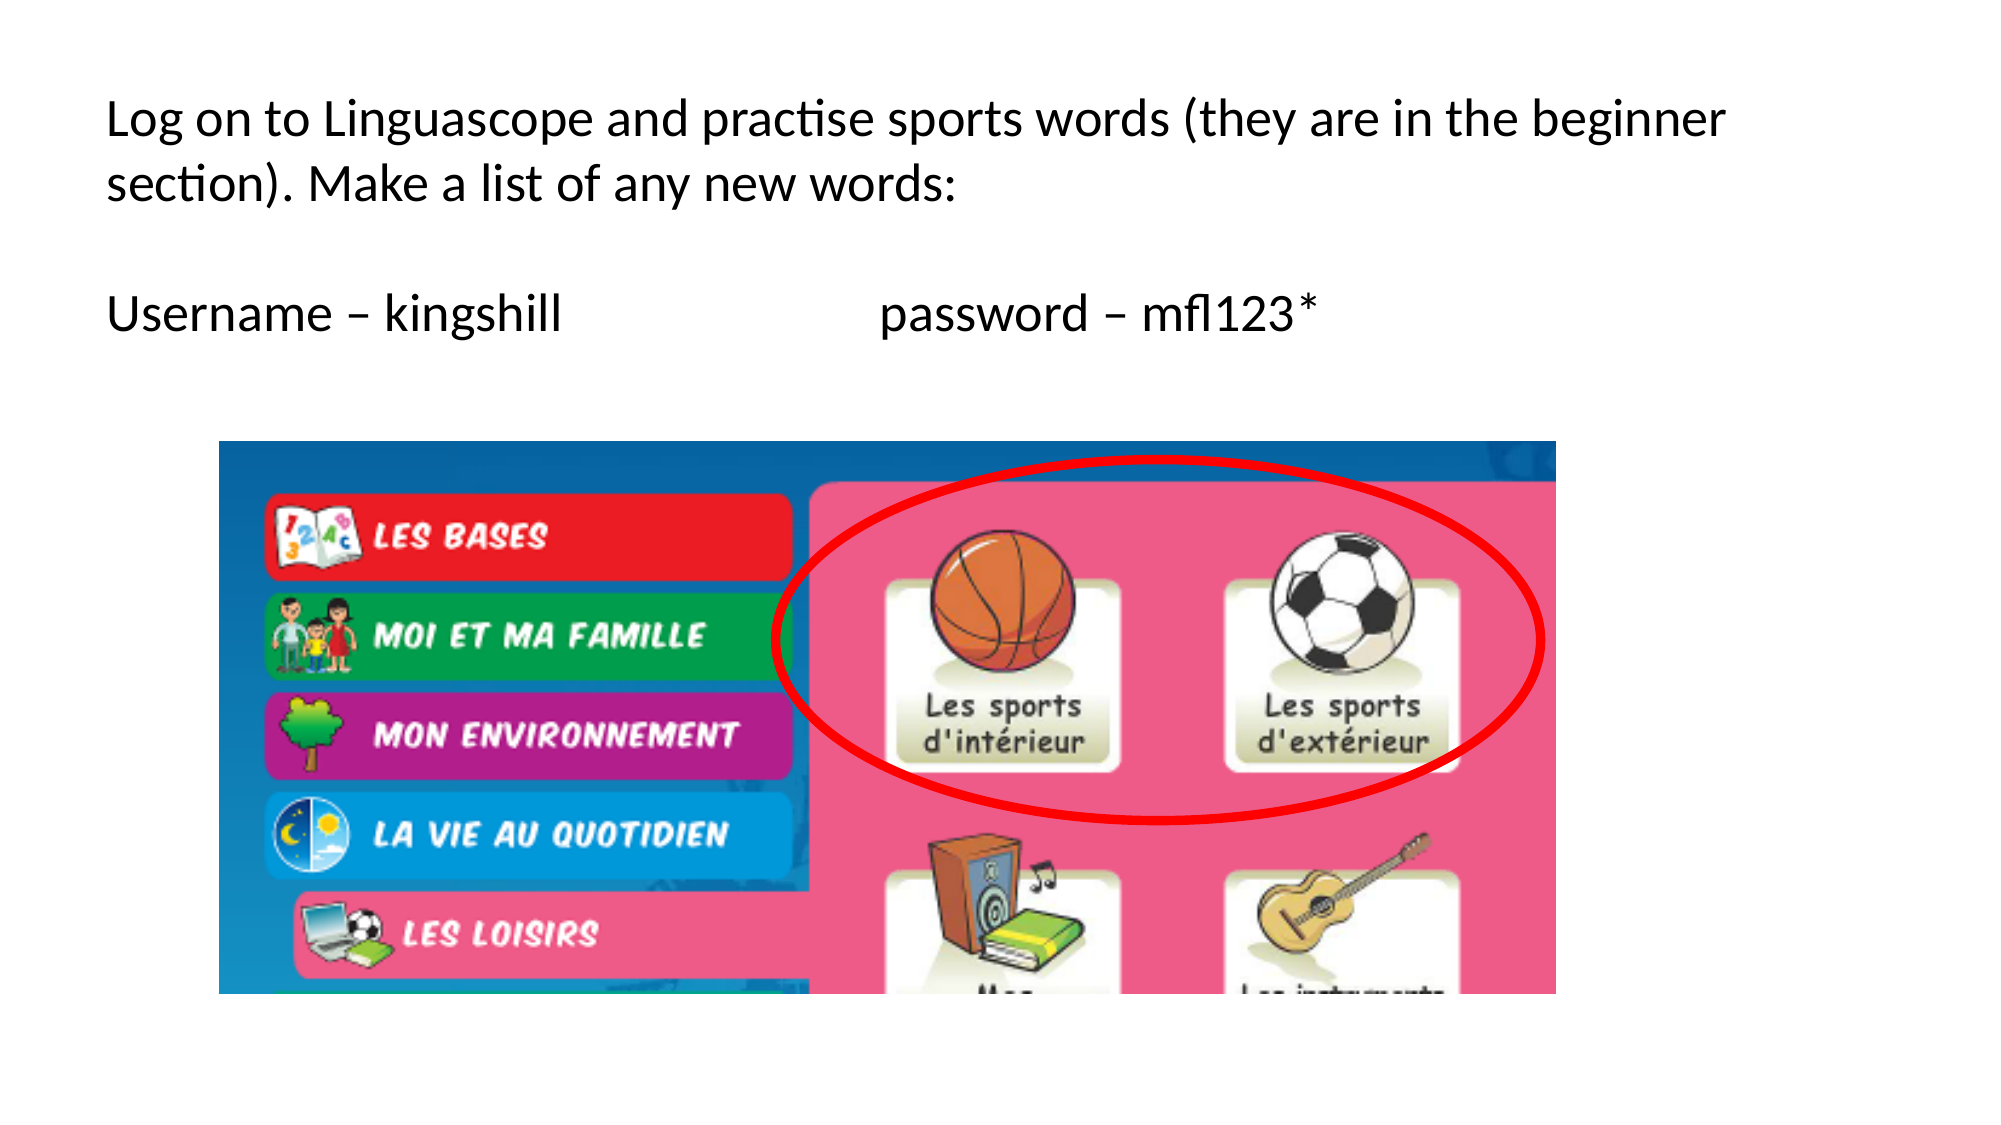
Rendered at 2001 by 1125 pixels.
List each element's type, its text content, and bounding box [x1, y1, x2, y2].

text_box Log on to Linguascope and practise sports words (they are in the beginner section). Make a list of any new words: Username – kingshill password – mfl123* [92, 74, 1935, 350]
picture [219, 441, 1556, 994]
